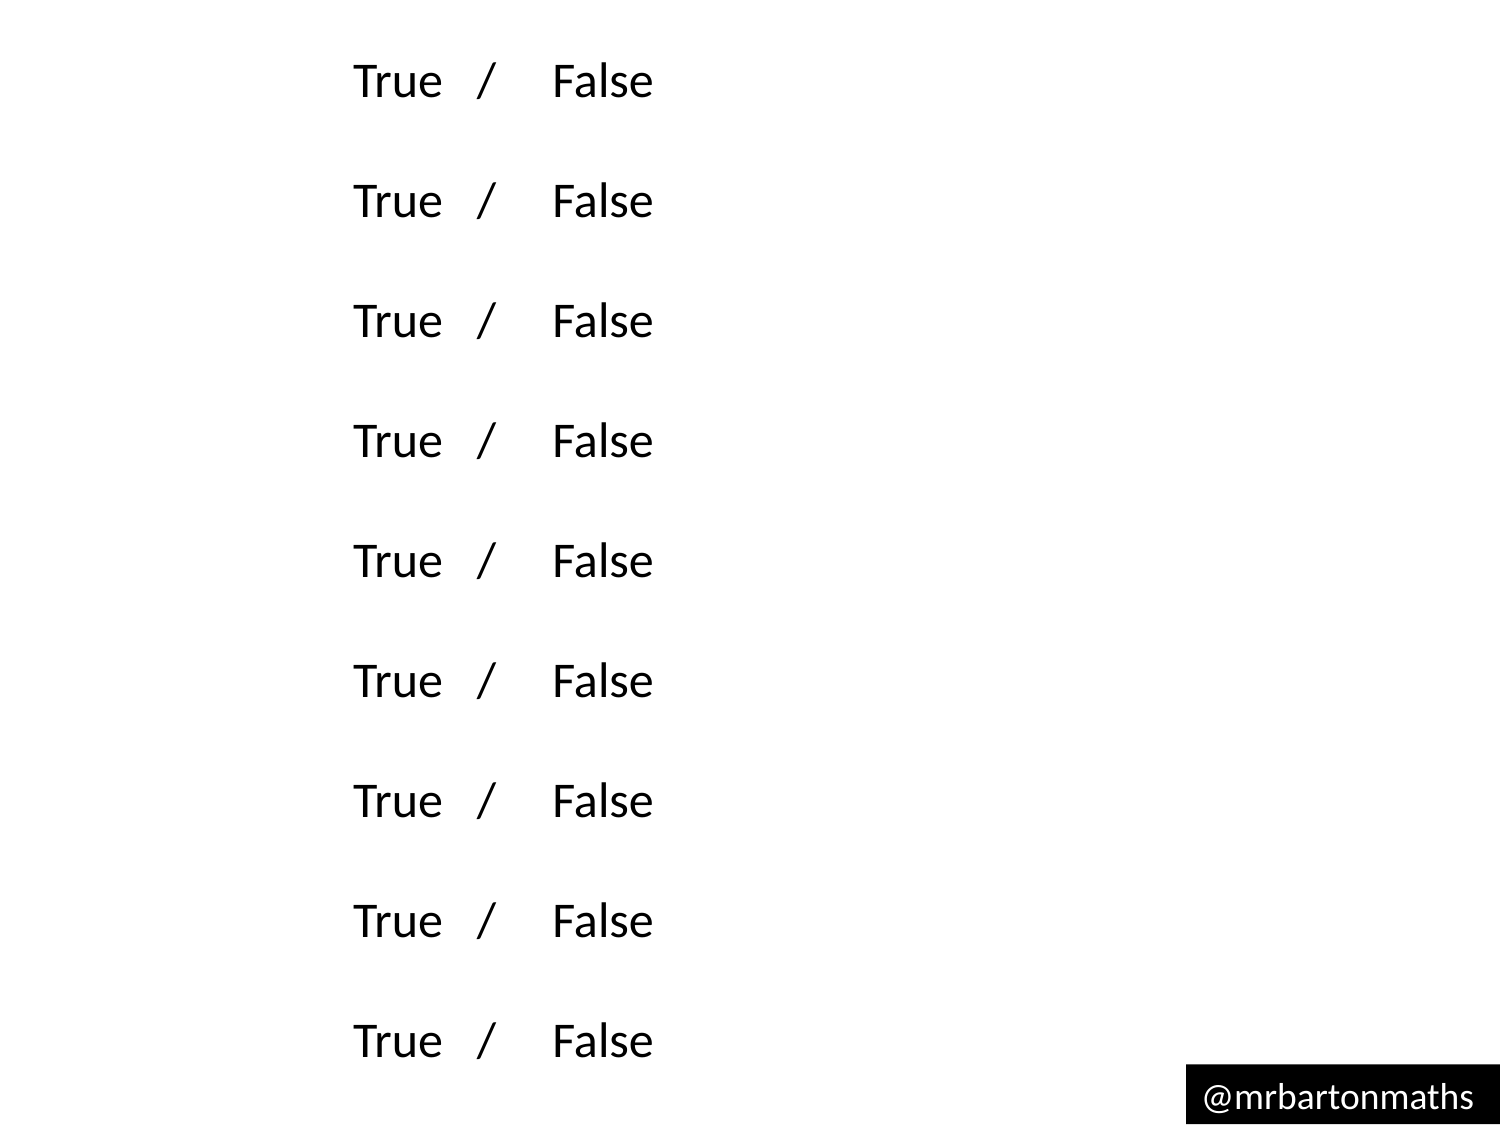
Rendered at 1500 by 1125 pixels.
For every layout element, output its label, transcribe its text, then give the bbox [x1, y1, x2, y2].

text_box @mrbartonmaths [1186, 1064, 1500, 1125]
